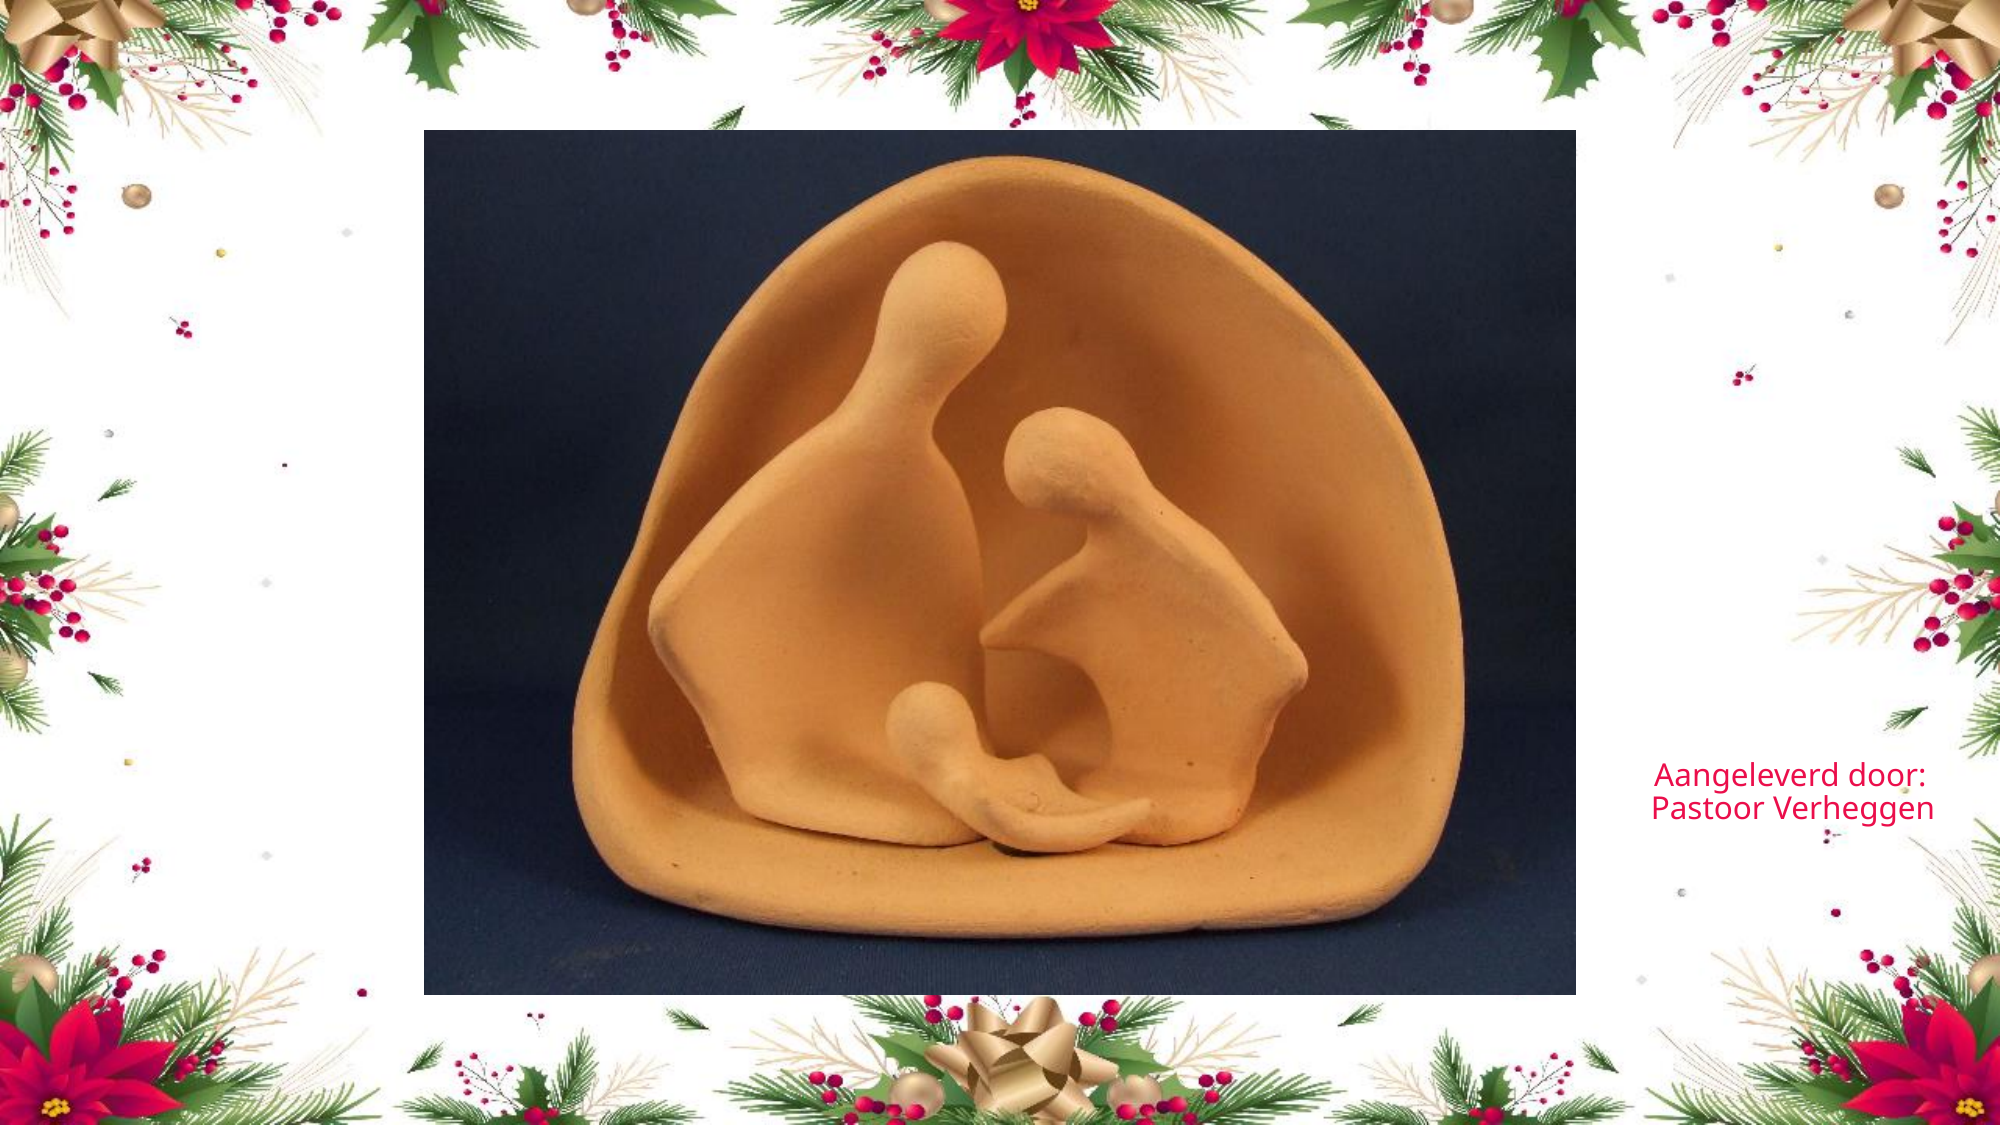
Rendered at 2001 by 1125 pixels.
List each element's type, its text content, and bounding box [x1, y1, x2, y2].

picture [0, 0, 2000, 1125]
subtitle Aangeleverd door: Pastoor Verheggen [1624, 751, 1950, 848]
